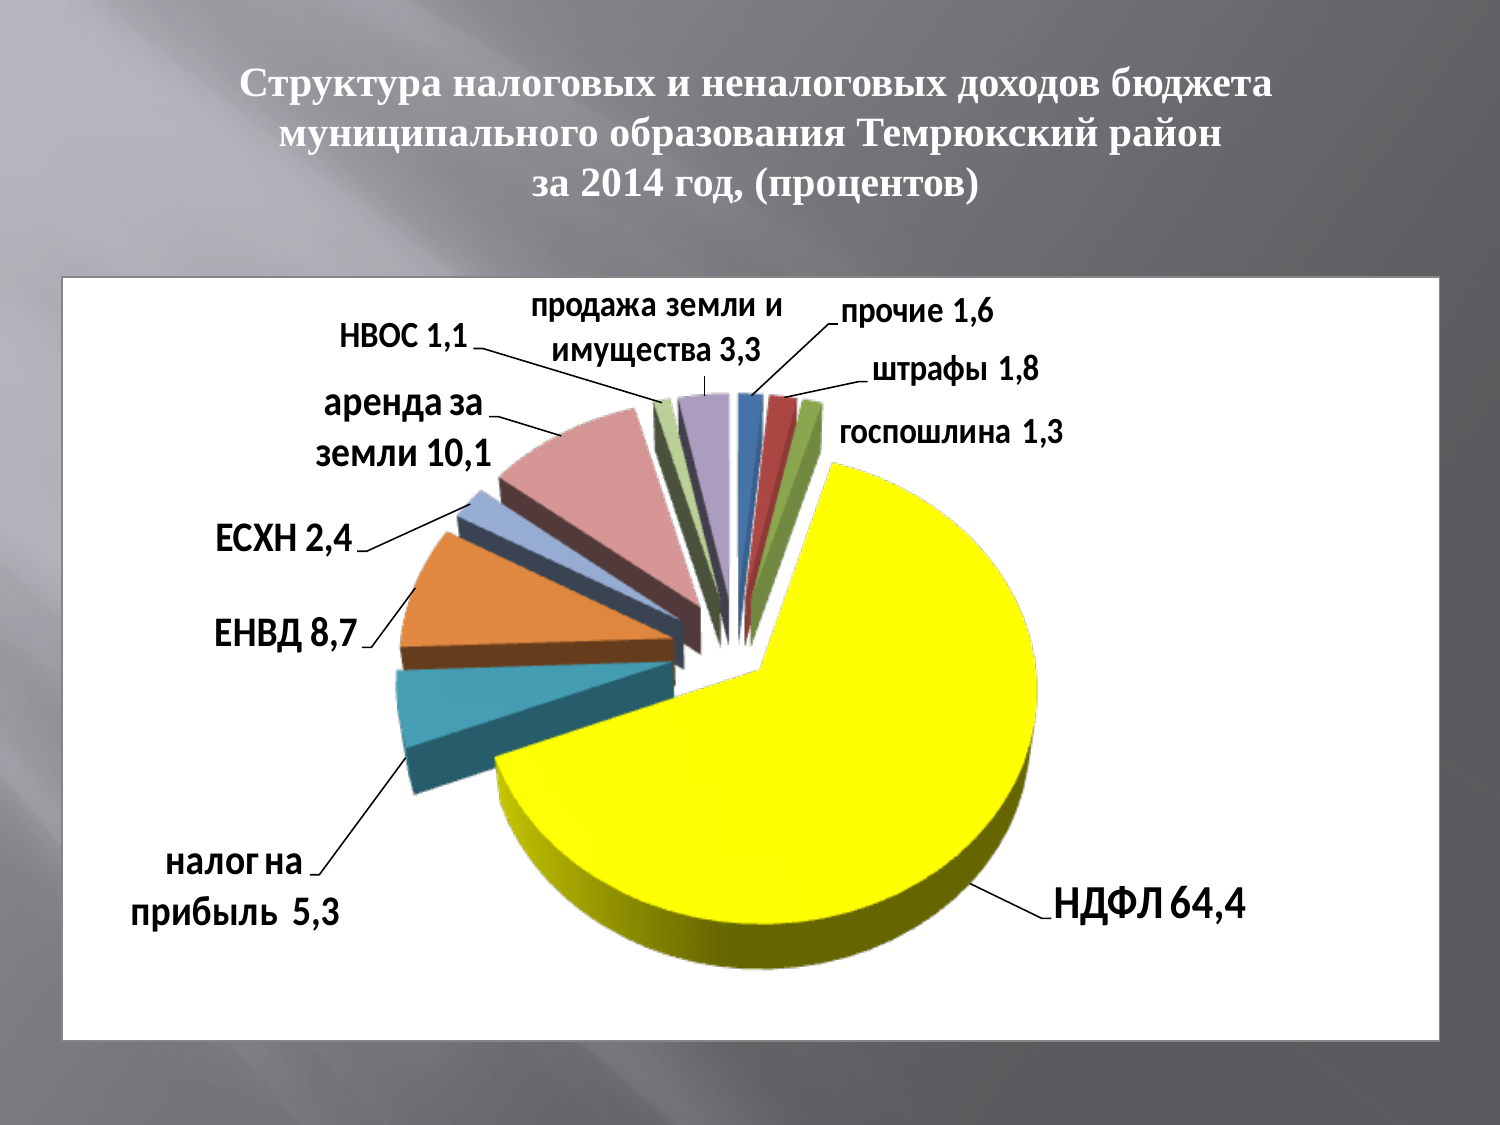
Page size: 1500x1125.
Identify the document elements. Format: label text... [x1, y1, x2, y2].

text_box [52, 266, 1447, 1049]
text_box Структура налоговых и неналоговых доходов бюджета муниципального образования Темрюкский район за 2014 год, (процентов) [58, 47, 1453, 213]
